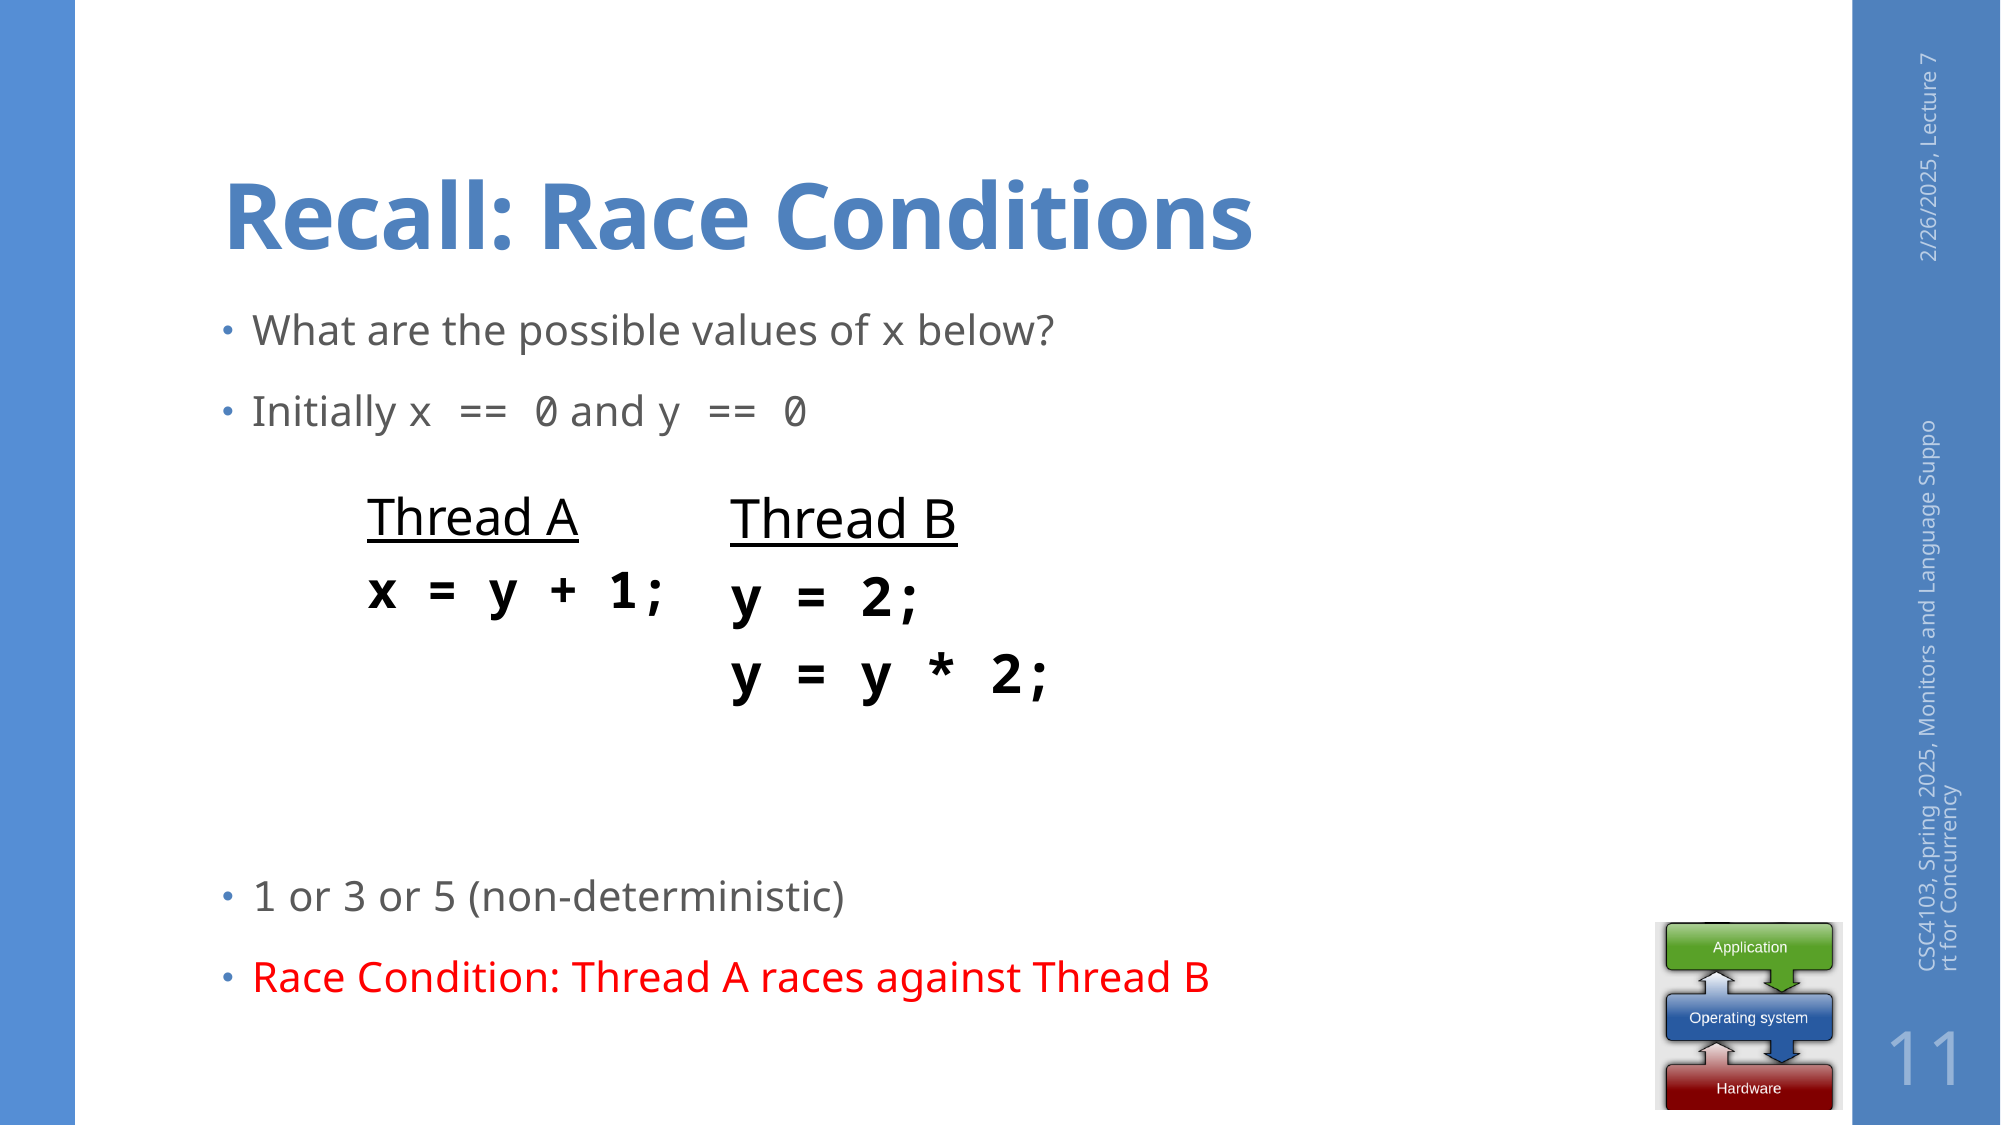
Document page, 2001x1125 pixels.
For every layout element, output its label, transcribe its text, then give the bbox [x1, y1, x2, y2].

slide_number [1897, 37, 1958, 351]
footer CSC4103, Spring 2025, Monitors and Language Support for Concurrency [1897, 400, 1958, 988]
text_box Thread A x = y + 1; [352, 484, 712, 659]
picture [1655, 922, 1843, 1110]
list What are the possible values of x below? Initially x == 0 and y == 0 1 or 3 or 5 (non-deterministic) Race Condition: Thread A races against Thread B [206, 299, 1617, 1014]
title Recall: Race Conditions [206, 48, 1797, 278]
slide_number 11 [1852, 1012, 2000, 1110]
text_box Thread B y = 2; y = y * 2; [715, 484, 1075, 758]
